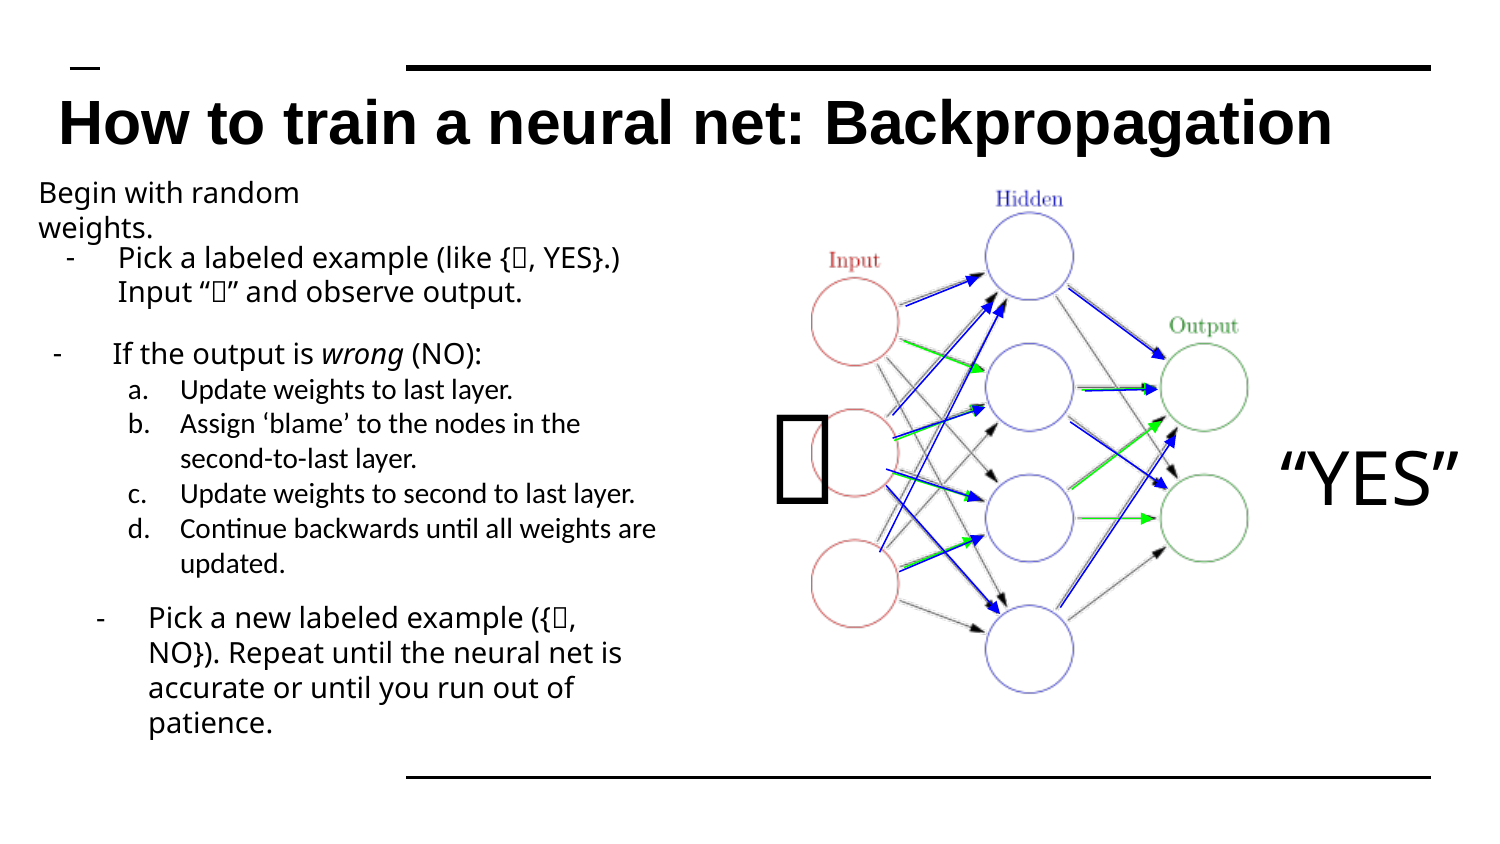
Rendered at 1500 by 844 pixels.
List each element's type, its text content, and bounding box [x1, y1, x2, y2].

text_box If the output is wrong (NO): Update weights to last layer. Assign ‘blame’ to the nodes in the second-to-last layer. Update weights to second to last layer. Continue backwards until all weights are updated. [14, 319, 693, 585]
text_box 🧁 [749, 364, 806, 540]
picture [811, 188, 1250, 716]
text_box Pick a new labeled example ({🧁, NO}). Repeat until the neural net is accurate or until you run out of patience. [58, 584, 671, 754]
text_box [879, 304, 1004, 553]
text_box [885, 562, 1001, 615]
list Begin with random weights. [38, 174, 417, 215]
title How to train a neural net: Backpropagation [58, 82, 1380, 175]
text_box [1084, 388, 1159, 392]
text_box Pick a labeled example (like {🍪, YES}.) Input “🍪” and observe output. [27, 223, 641, 319]
text_box “YES” [1265, 415, 1500, 525]
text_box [905, 276, 980, 299]
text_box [1068, 288, 1165, 361]
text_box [1069, 421, 1169, 433]
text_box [1060, 434, 1177, 608]
